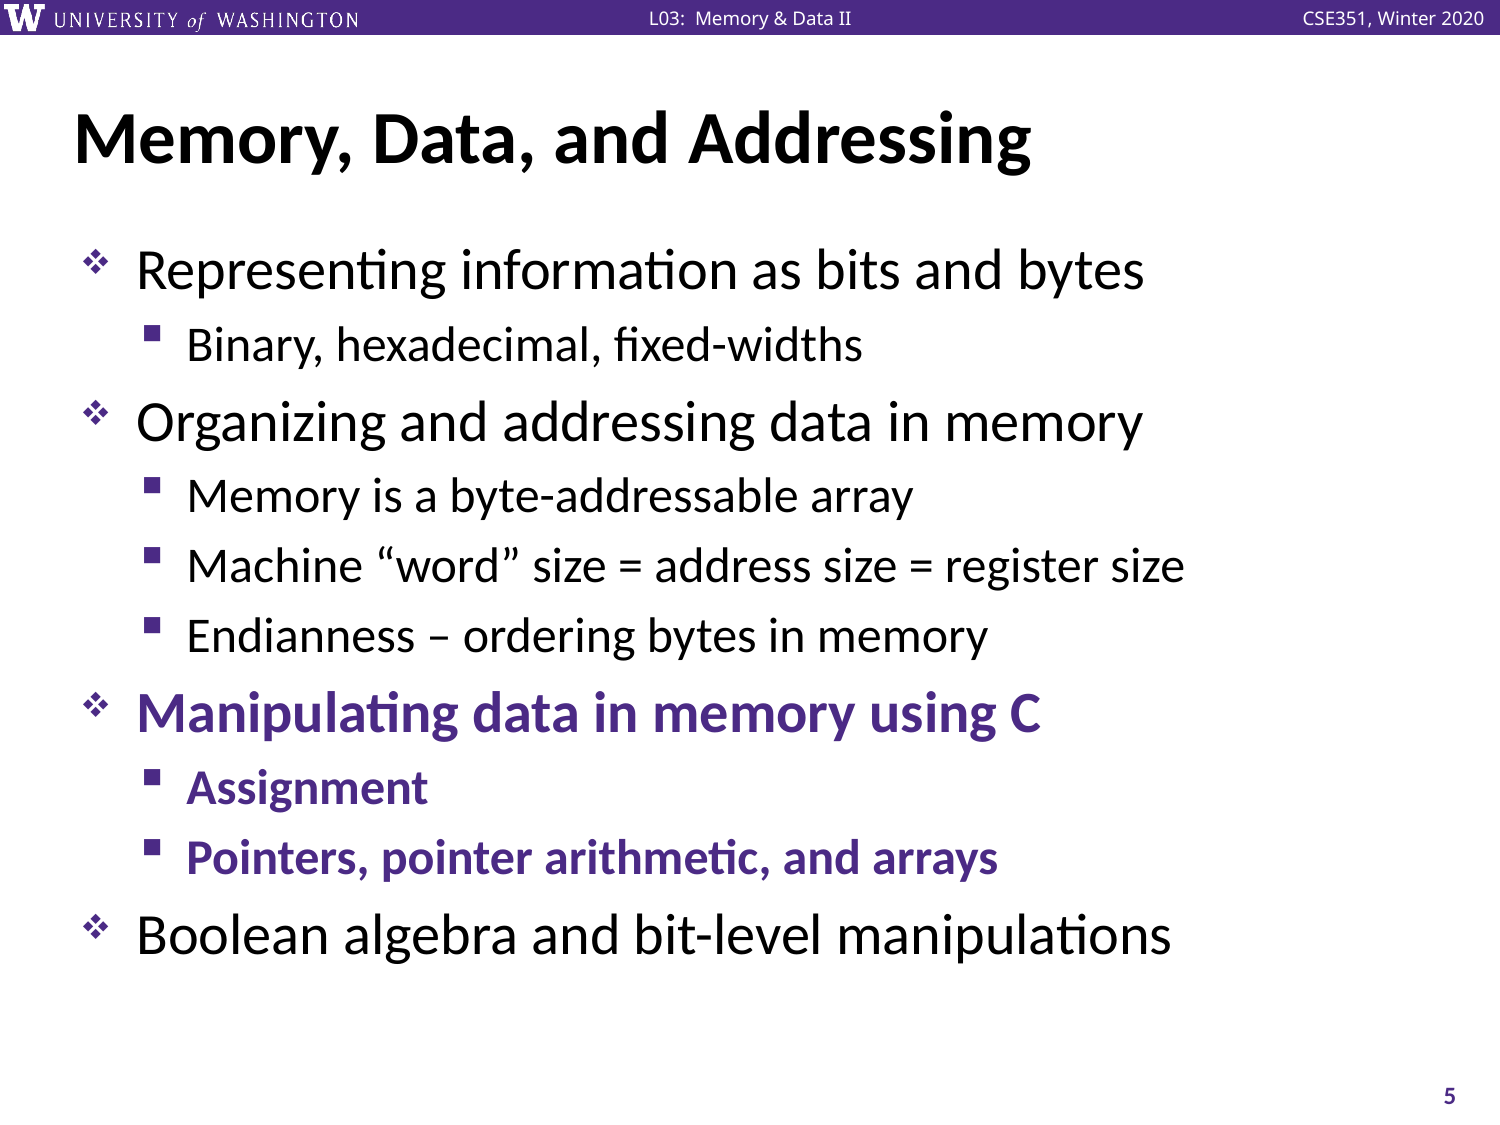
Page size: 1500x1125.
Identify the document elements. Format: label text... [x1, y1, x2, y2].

picture [4, 4, 358, 32]
list Representing information as bits and bytes Binary, hexadecimal, fixed-widths Organizing and addressing data in memory Memory is a byte-addressable array Machine “word” size = address size = register size Endianness – ordering bytes in memory Manipulating data in memory using C Assignment Pointers, pointer arithmetic, and arrays Boolean algebra and bit-level manipulations [64, 223, 1438, 1040]
slide_number 5 [1400, 1065, 1500, 1125]
title Memory, Data, and Addressing [58, 71, 1438, 197]
